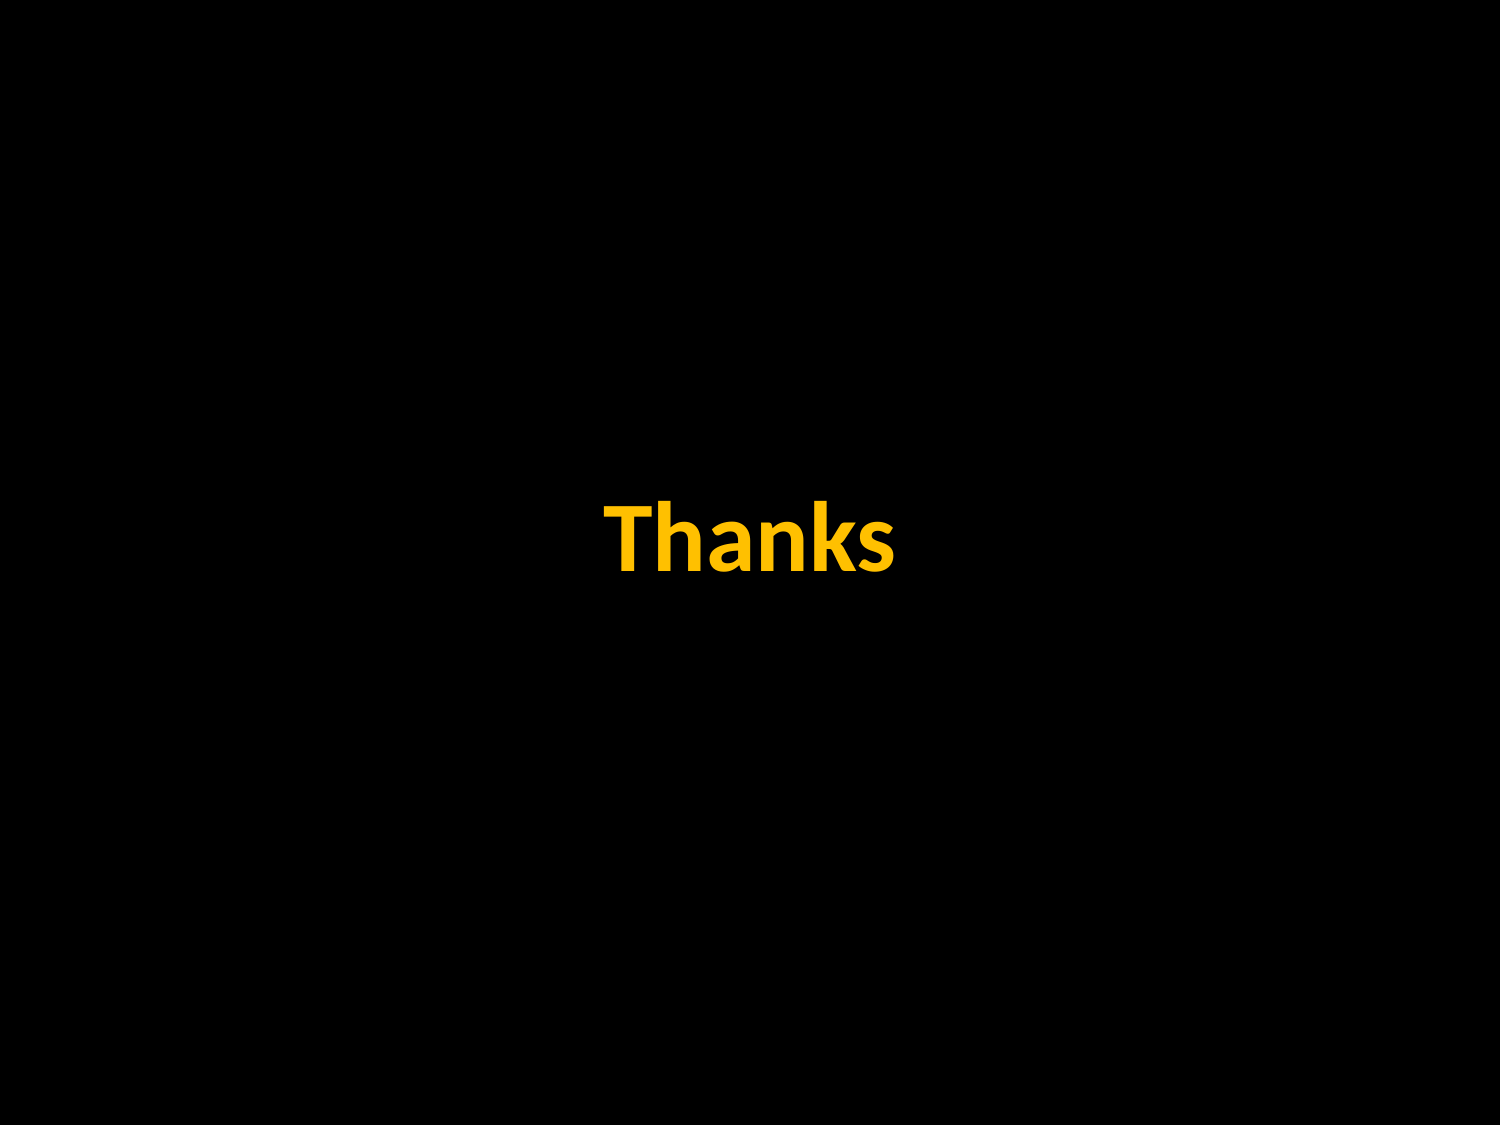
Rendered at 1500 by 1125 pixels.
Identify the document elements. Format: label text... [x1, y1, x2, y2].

title Thanks [103, 430, 1397, 649]
